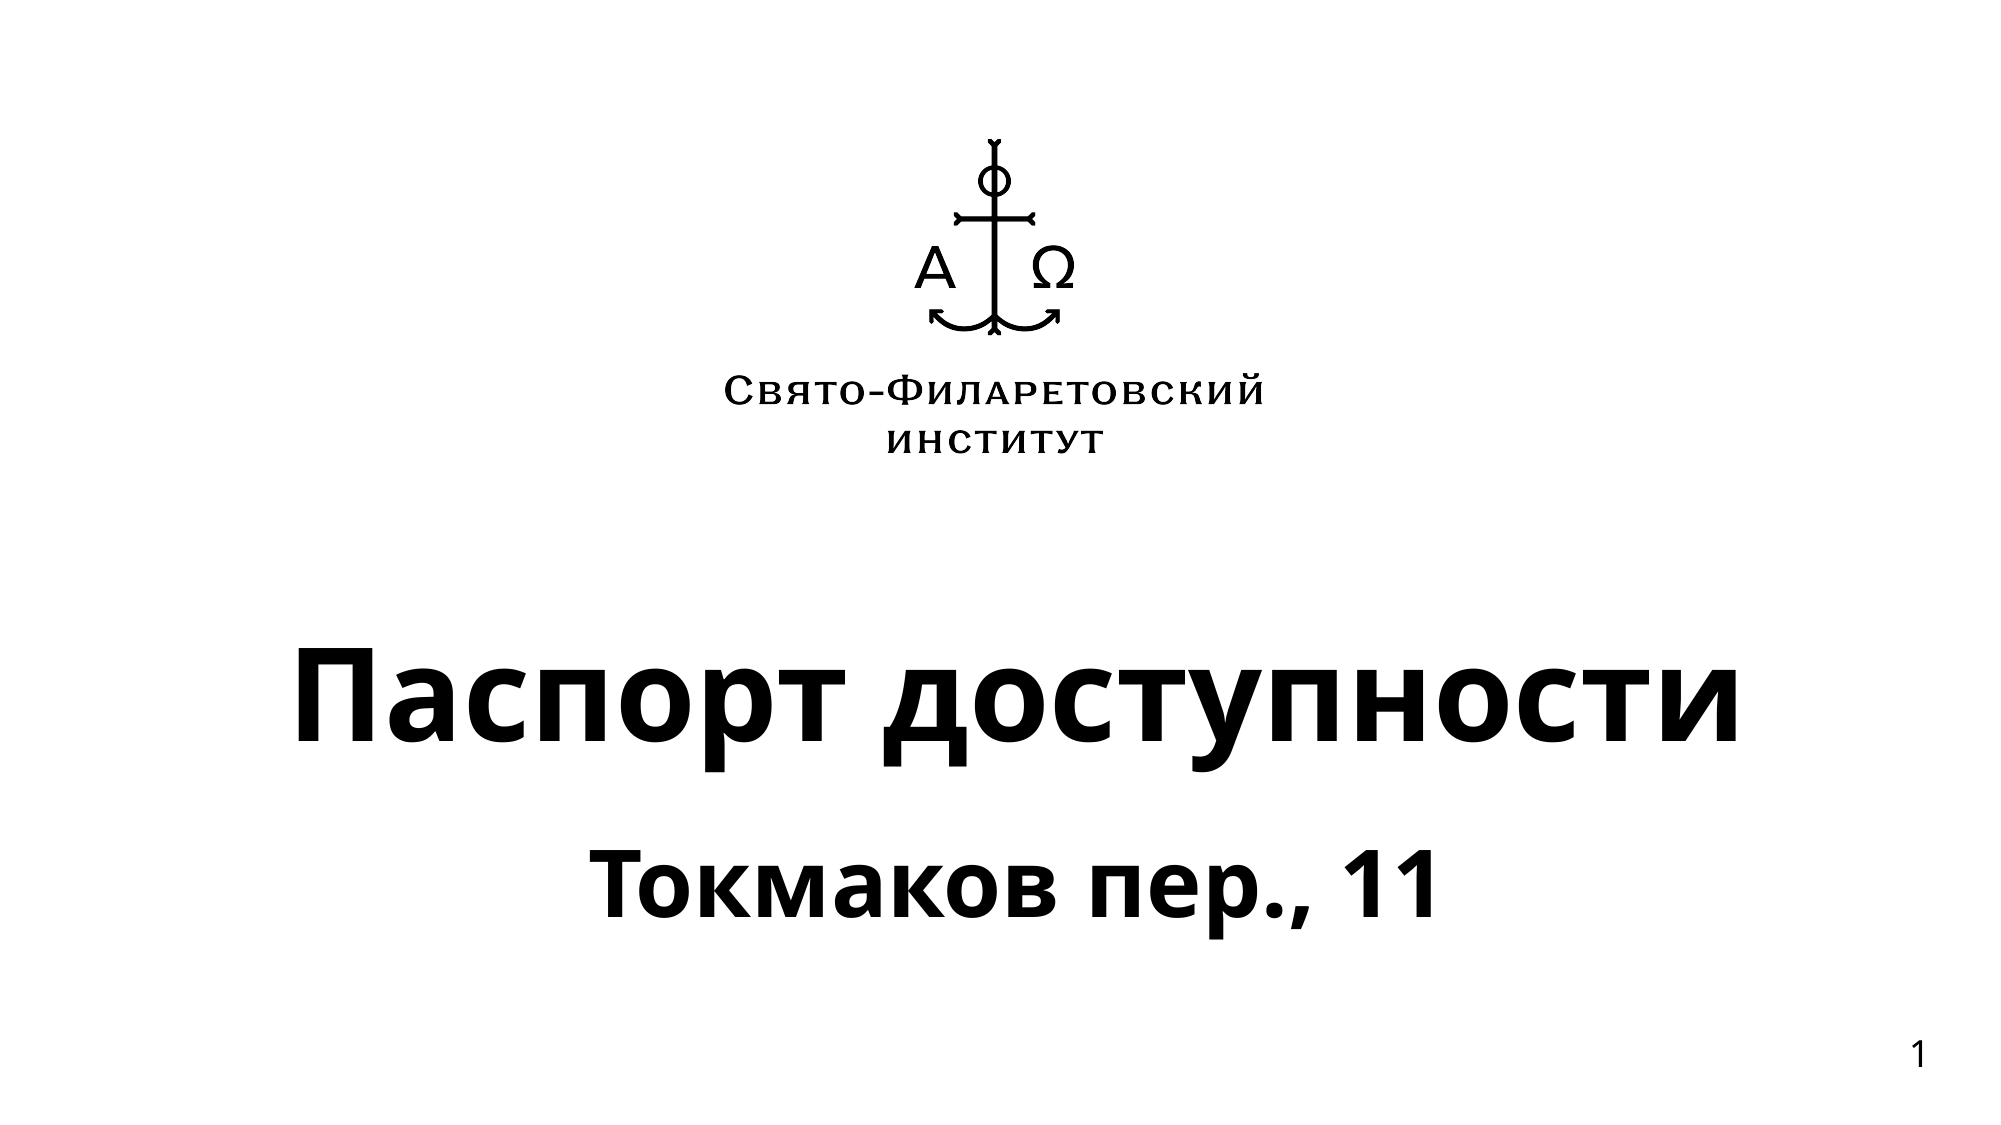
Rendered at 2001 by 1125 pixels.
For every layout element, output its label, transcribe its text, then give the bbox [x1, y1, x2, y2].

picture [704, 118, 1272, 480]
subtitle Паспорт доступности Токмаков пер., 11 [267, 621, 1768, 993]
text_box 1 [1803, 1023, 1945, 1083]
